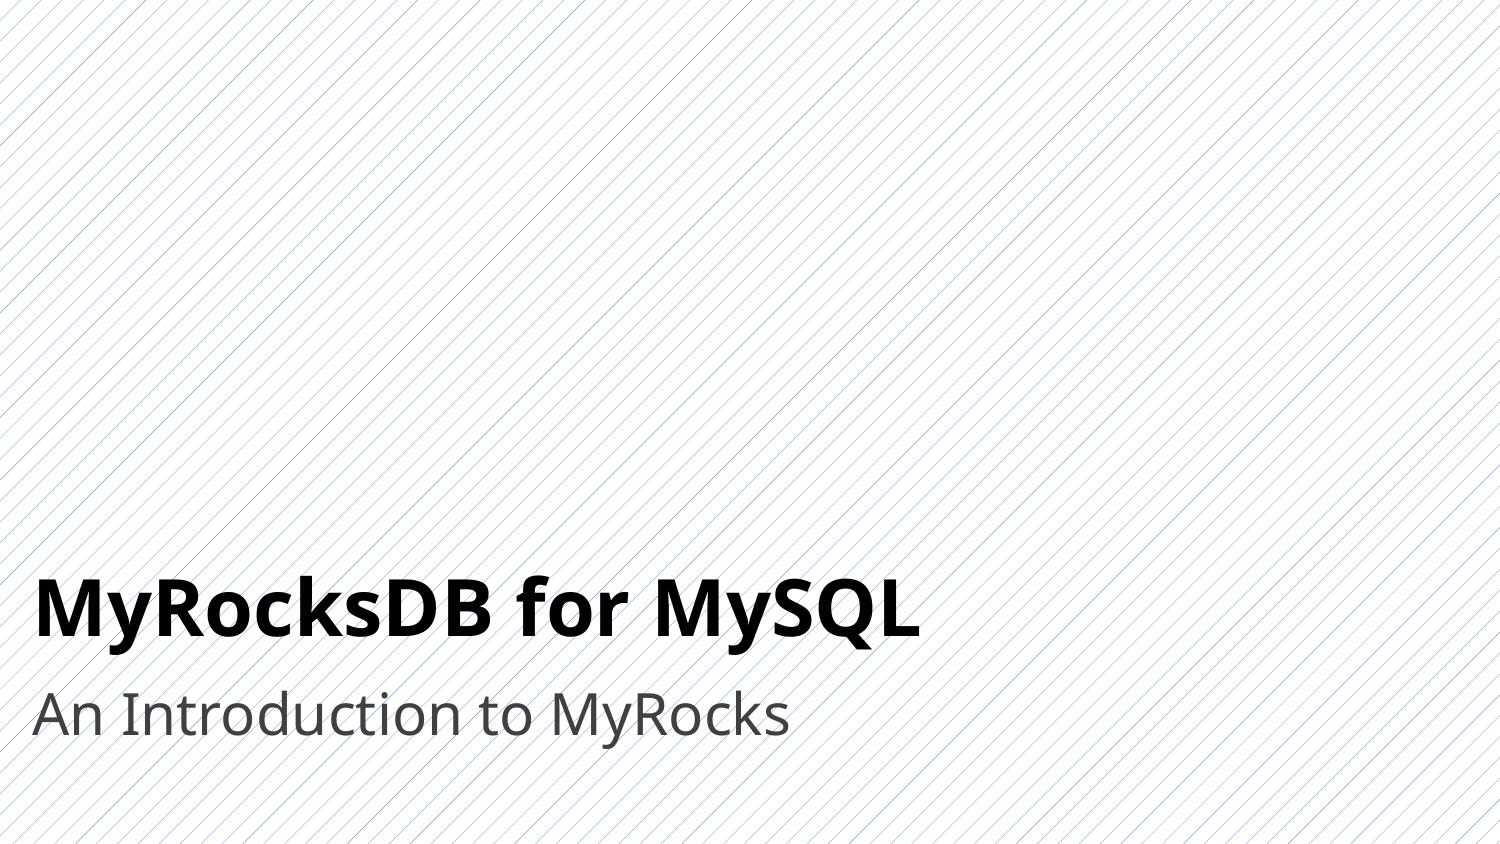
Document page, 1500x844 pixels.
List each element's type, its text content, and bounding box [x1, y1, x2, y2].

subtitle An Introduction to MyRocks [17, 669, 1447, 753]
title MyRocksDB for MySQL [17, 540, 1483, 670]
